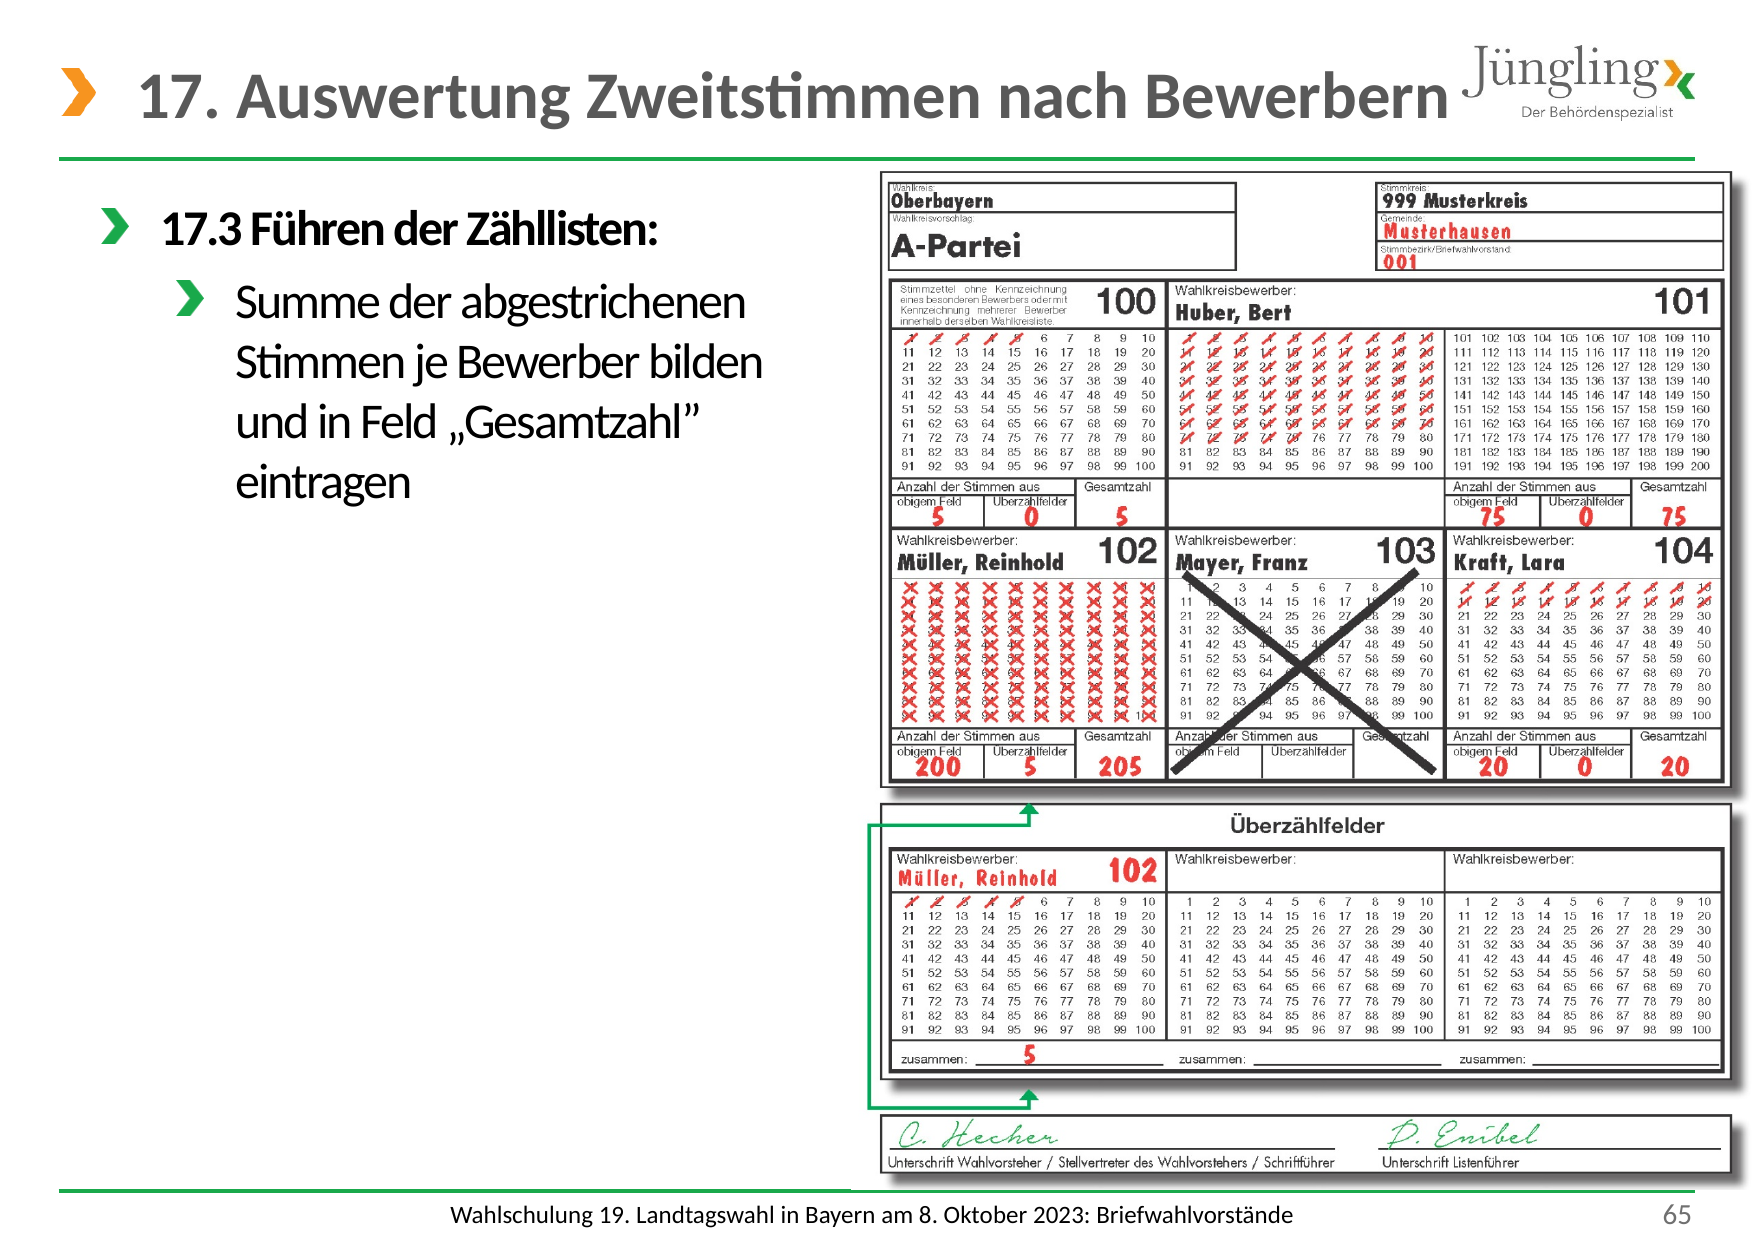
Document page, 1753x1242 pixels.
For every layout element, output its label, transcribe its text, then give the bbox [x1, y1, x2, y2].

picture [176, 280, 204, 316]
title 17. Auswertung Zweitstimmen nach Bewerbern [59, 51, 1643, 260]
text_box 17.3 Führen der Zähllisten: Summe der abgestrichenen Stimmen je Bewerber bilden und in Feld „Gesamtzahl” eintragen [88, 195, 789, 509]
picture [101, 208, 129, 244]
picture [61, 68, 96, 116]
picture [1462, 45, 1695, 121]
picture [850, 170, 1753, 1191]
slide_number 65 [1288, 1198, 1692, 1232]
